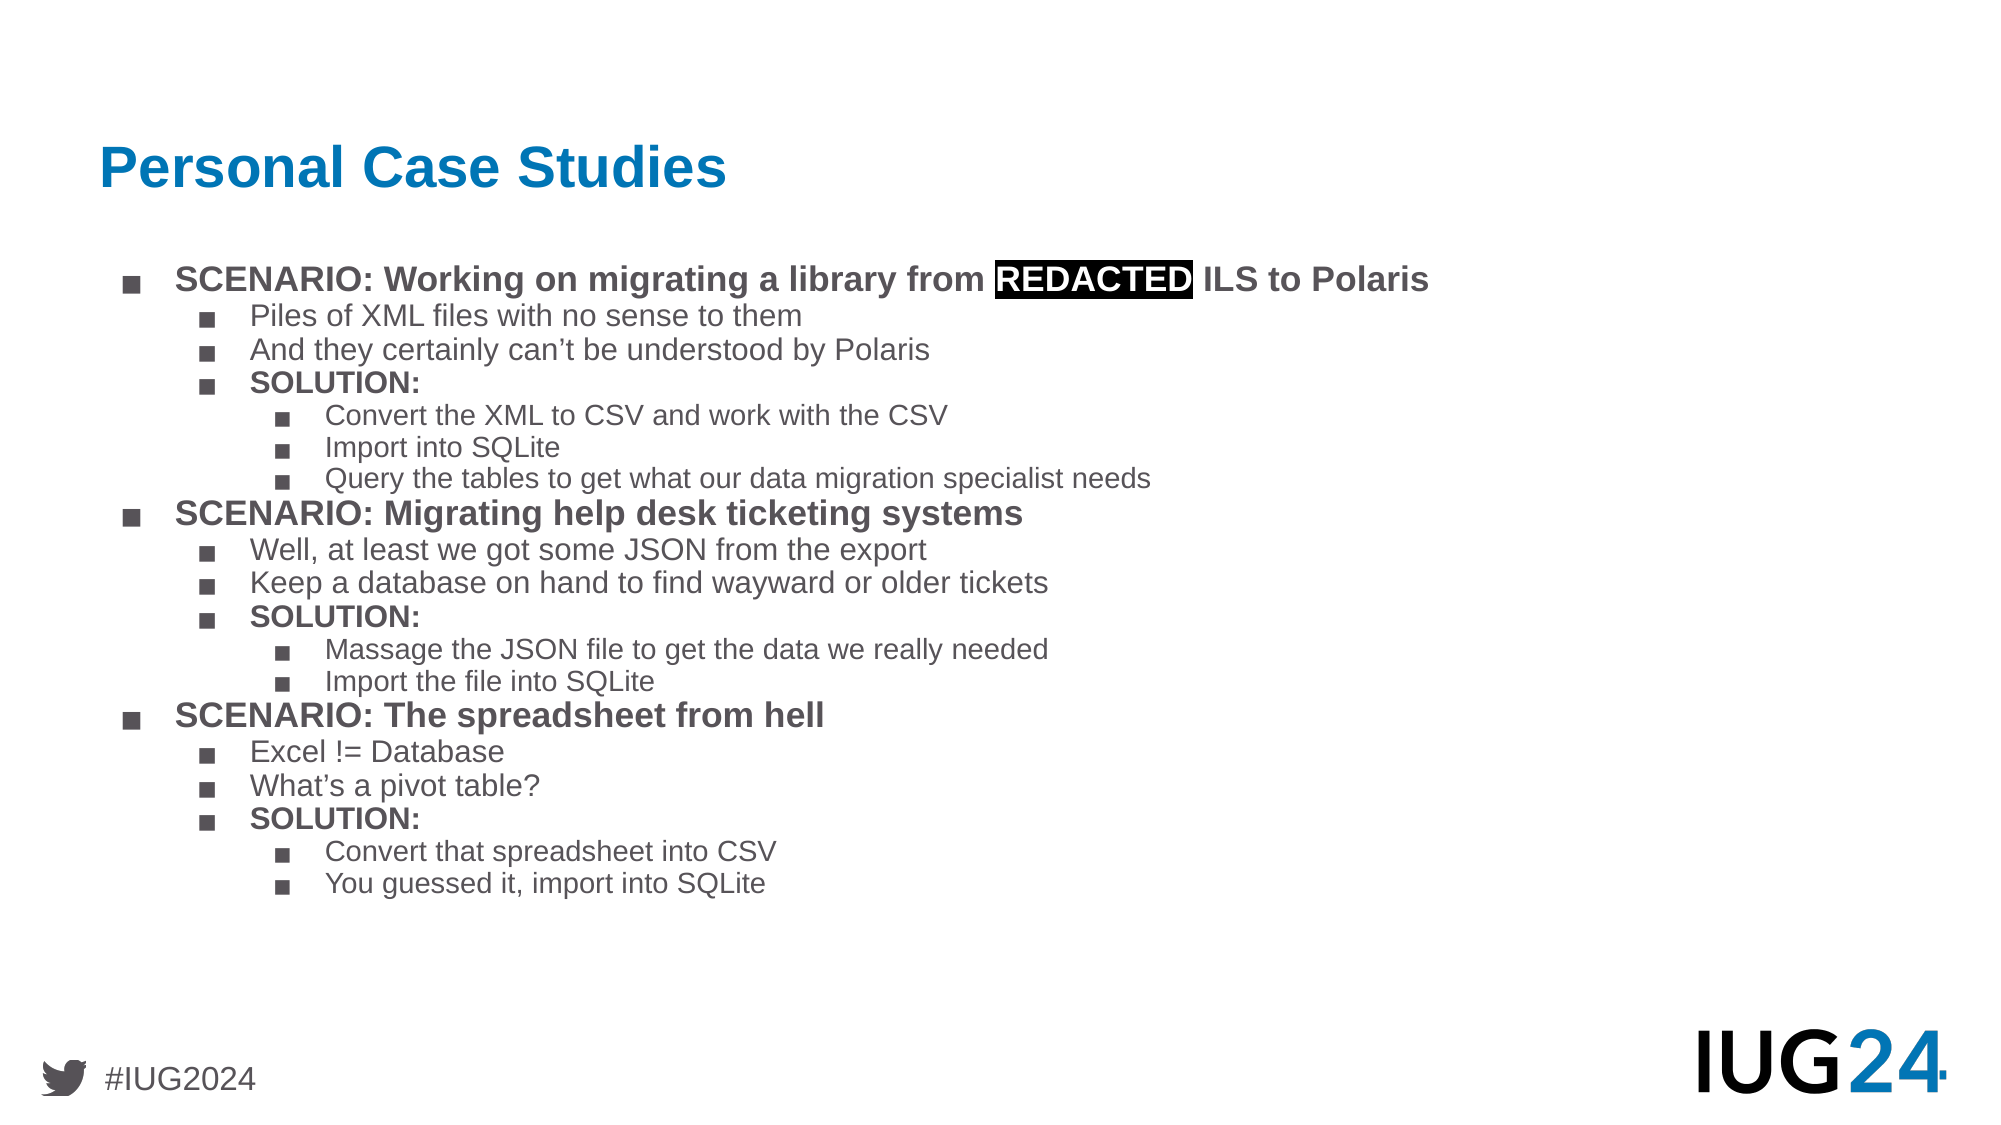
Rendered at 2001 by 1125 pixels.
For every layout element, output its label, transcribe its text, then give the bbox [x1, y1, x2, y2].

picture [41, 1060, 86, 1096]
picture [1691, 1022, 1957, 1107]
title Personal Case Studies [84, 108, 1903, 229]
list SCENARIO: Working on migrating a library from REDACTED ILS to Polaris Piles of XML files with no sense to them And they certainly can’t be understood by Polaris SOLUTION: Convert the XML to CSV and work with the CSV Import into SQLite Query the tables to get what our data migration specialist needs SCENARIO: Migrating help desk ticketing systems Well, at least we got some JSON from the export Keep a database on hand to find wayward or older tickets SOLUTION: Massage the JSON file to get the data we really needed Import the file into SQLite SCENARIO: The spreadsheet from hell Excel != Database What’s a pivot table? SOLUTION: Convert that spreadsheet into CSV You guessed it, import into SQLite [84, 253, 1903, 1014]
